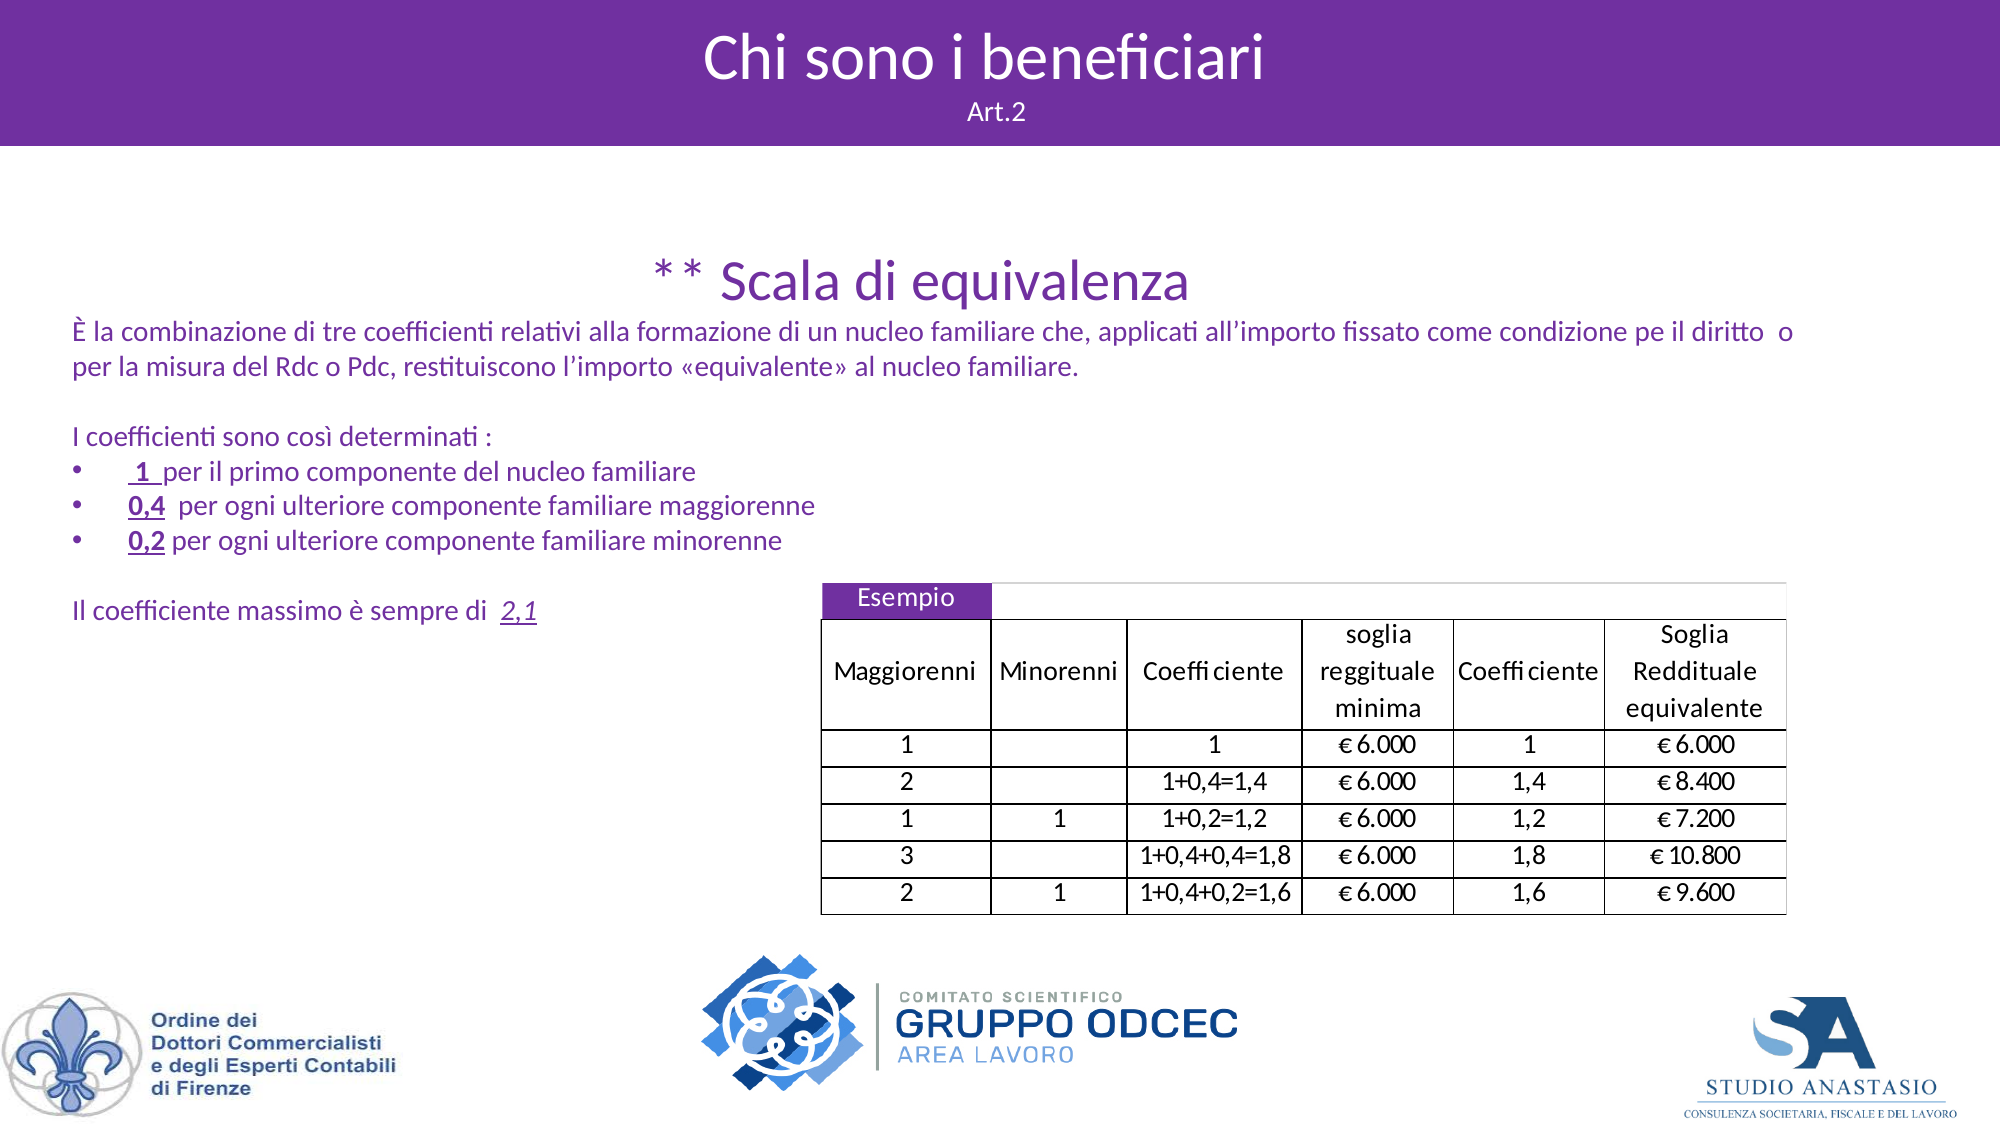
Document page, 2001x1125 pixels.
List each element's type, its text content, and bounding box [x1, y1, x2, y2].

picture [0, 988, 404, 1125]
text_box Chi sono i beneficiari Art.2 [0, 0, 2000, 147]
picture [1654, 987, 1965, 1125]
picture [701, 954, 1237, 1092]
text_box ** Scala di equivalenza È la combinazione di tre coefficienti relativi alla formazione di un nucleo familiare che, applicati all’importo fissato come condizione pe il diritto o per la misura del Rdc o Pdc, restituiscono l’importo «equivalente» al nucleo familiare. I coefficienti sono così determinati : 1 per il primo componente del nucleo familiare 0,4 per ogni ulteriore componente familiare maggiorenne 0,2 per ogni ulteriore componente familiare minorenne Il coefficiente massimo è sempre di 2,1 [57, 234, 1810, 634]
picture [820, 581, 1789, 917]
